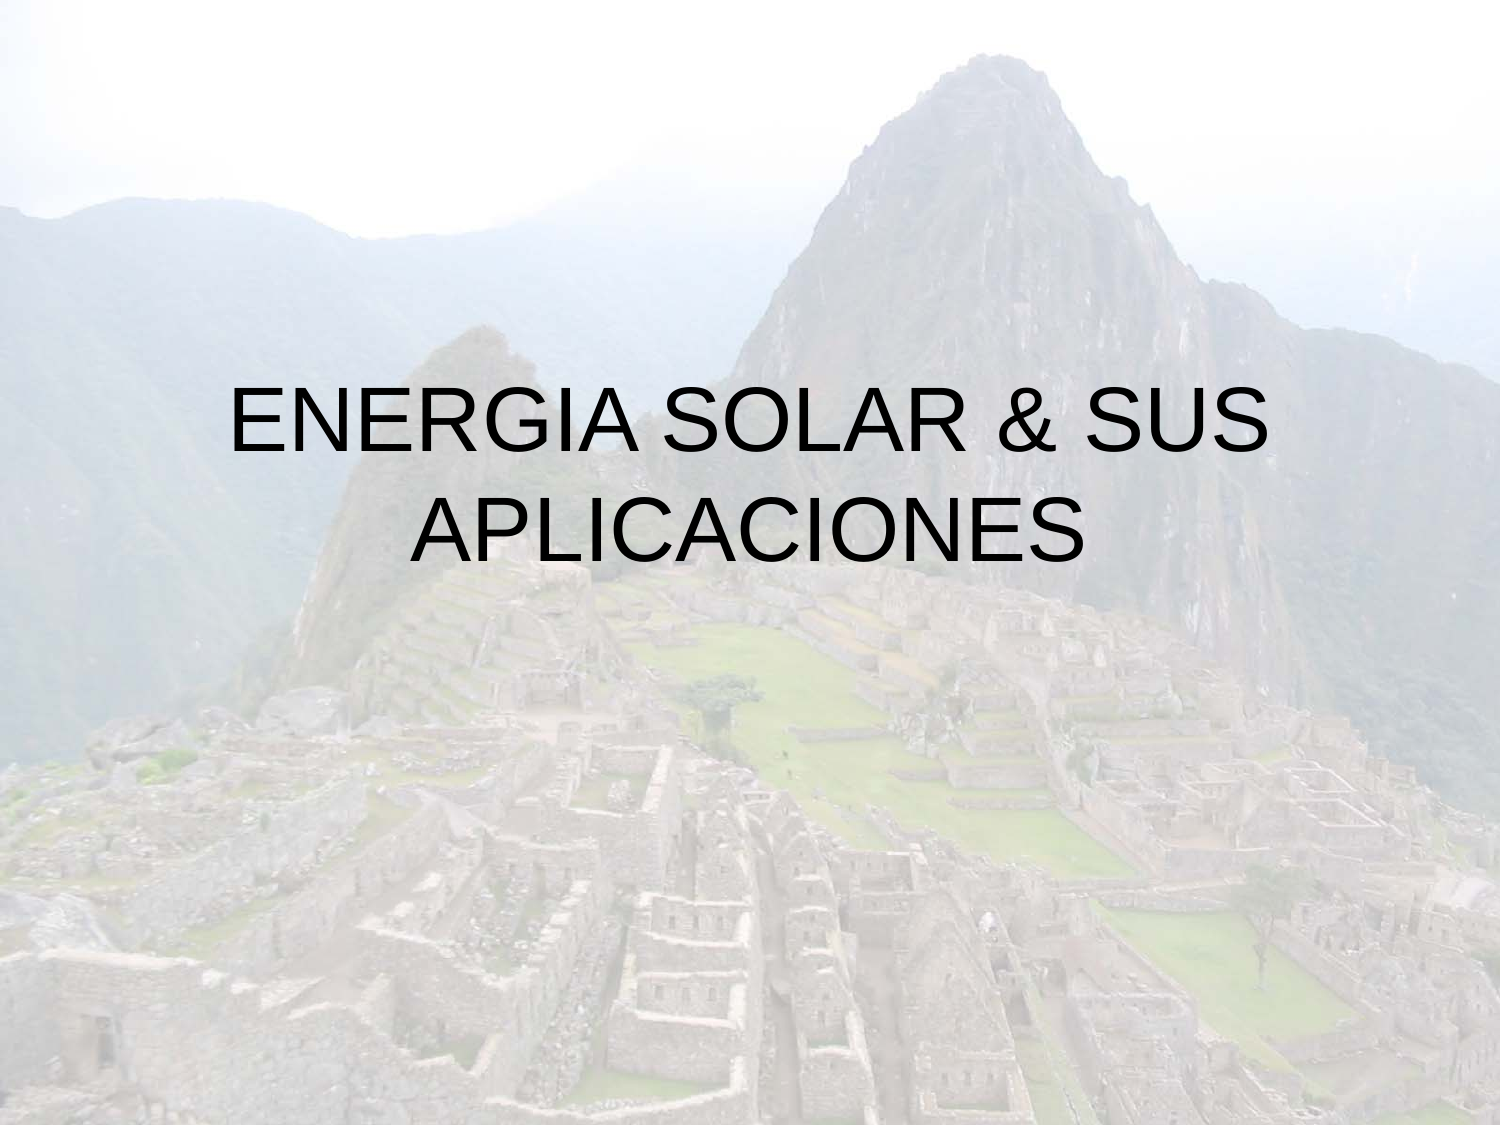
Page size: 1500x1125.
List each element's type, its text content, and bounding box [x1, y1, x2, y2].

title ENERGIA SOLAR & SUS APLICACIONES [112, 349, 1388, 591]
picture [0, 0, 1500, 1125]
